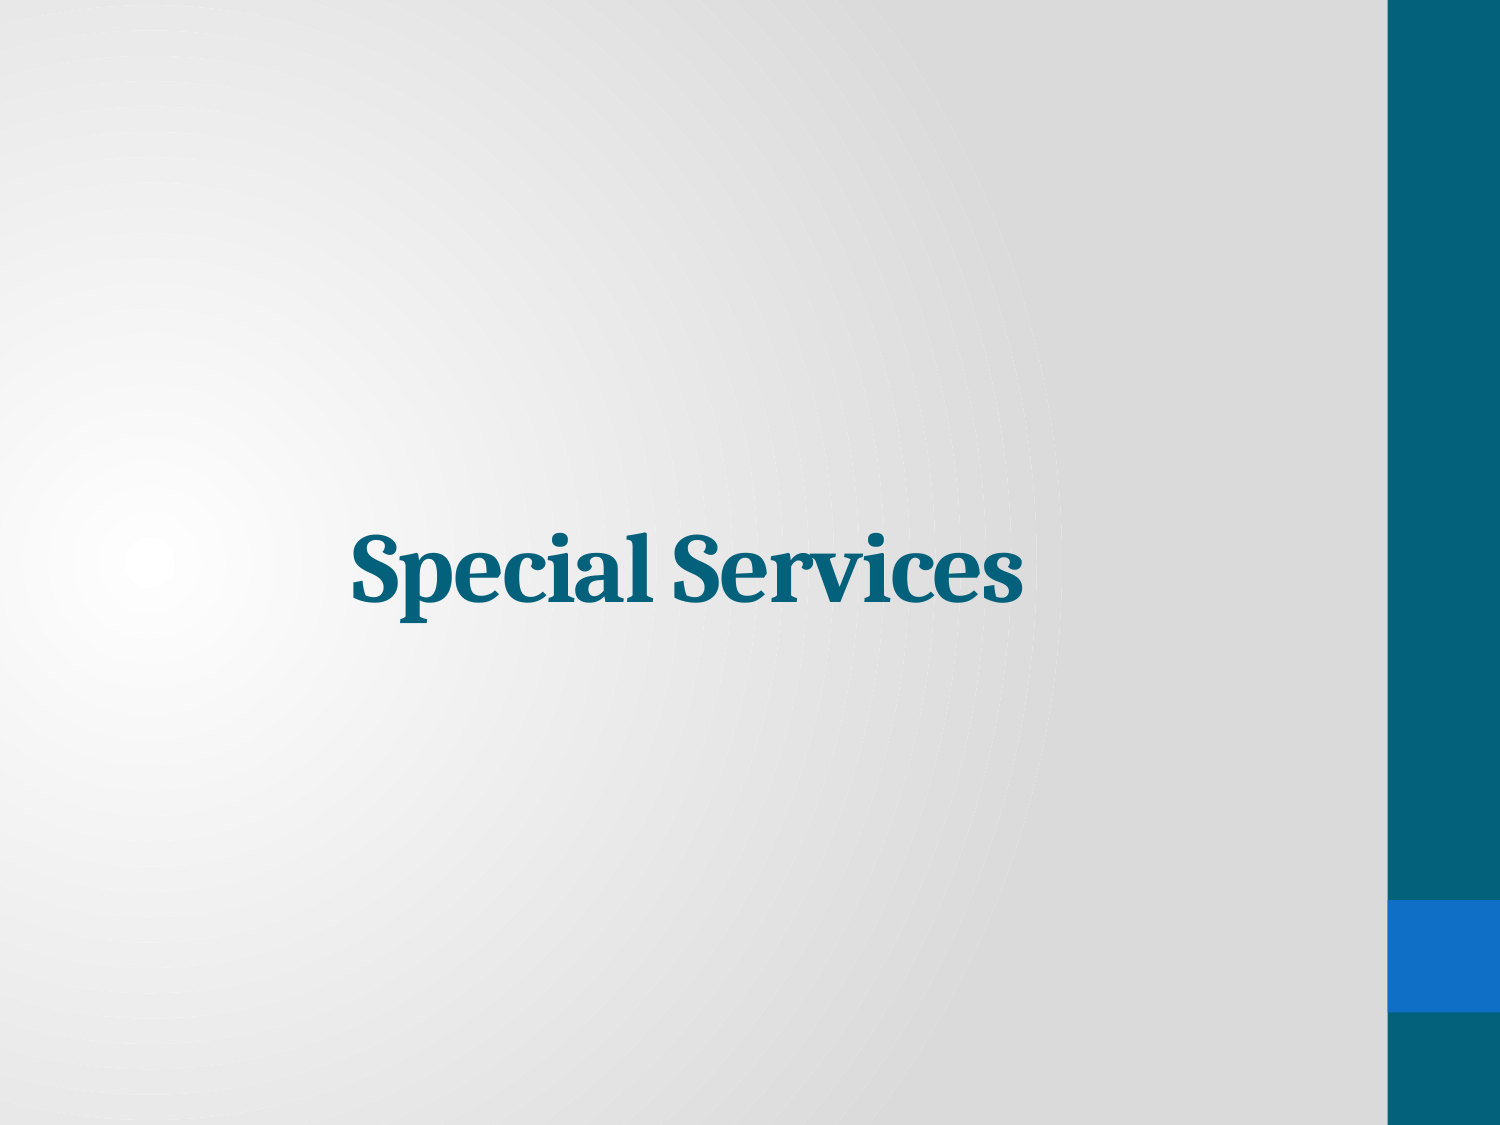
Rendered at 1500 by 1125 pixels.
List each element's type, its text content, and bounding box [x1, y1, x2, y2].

title Special Services [64, 468, 1315, 657]
